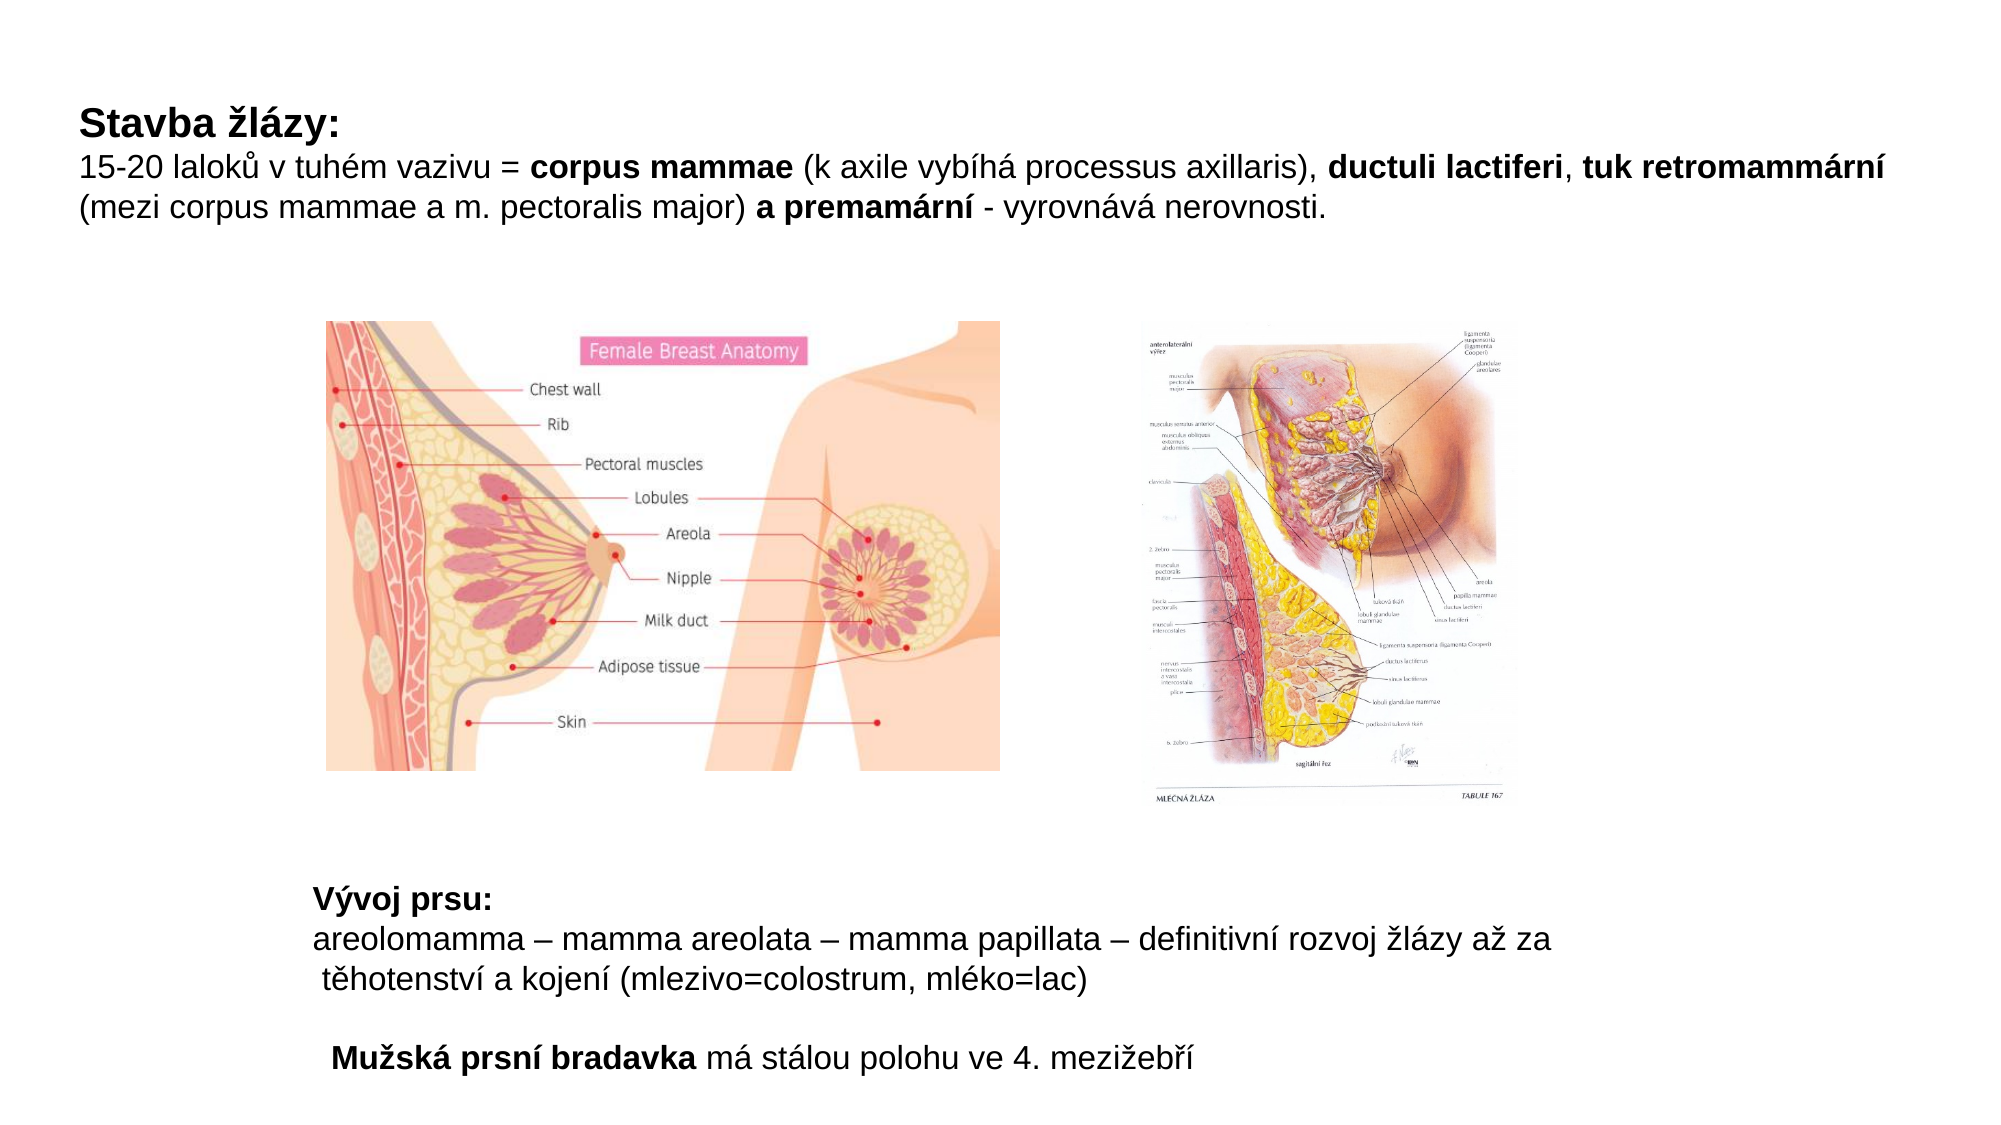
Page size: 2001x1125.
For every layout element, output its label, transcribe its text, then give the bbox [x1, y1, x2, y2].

text_box Vývoj prsu: areolomamma – mamma areolata – mamma papillata – definitivní rozvoj žlázy až za těhotenství a kojení (mlezivo=colostrum, mléko=lac) Mužská prsní bradavka má stálou polohu ve 4. mezižebří [297, 869, 1569, 1125]
picture [325, 321, 1000, 771]
picture [1141, 321, 1518, 806]
text_box Stavba žlázy: 15-20 laloků v tuhém vazivu = corpus mammae (k axile vybíhá processus axillaris), ductuli lactiferi, tuk retromammární (mezi corpus mammae a m. pectoralis major) a premamární - vyrovnává nerovnosti. [63, 87, 1963, 263]
